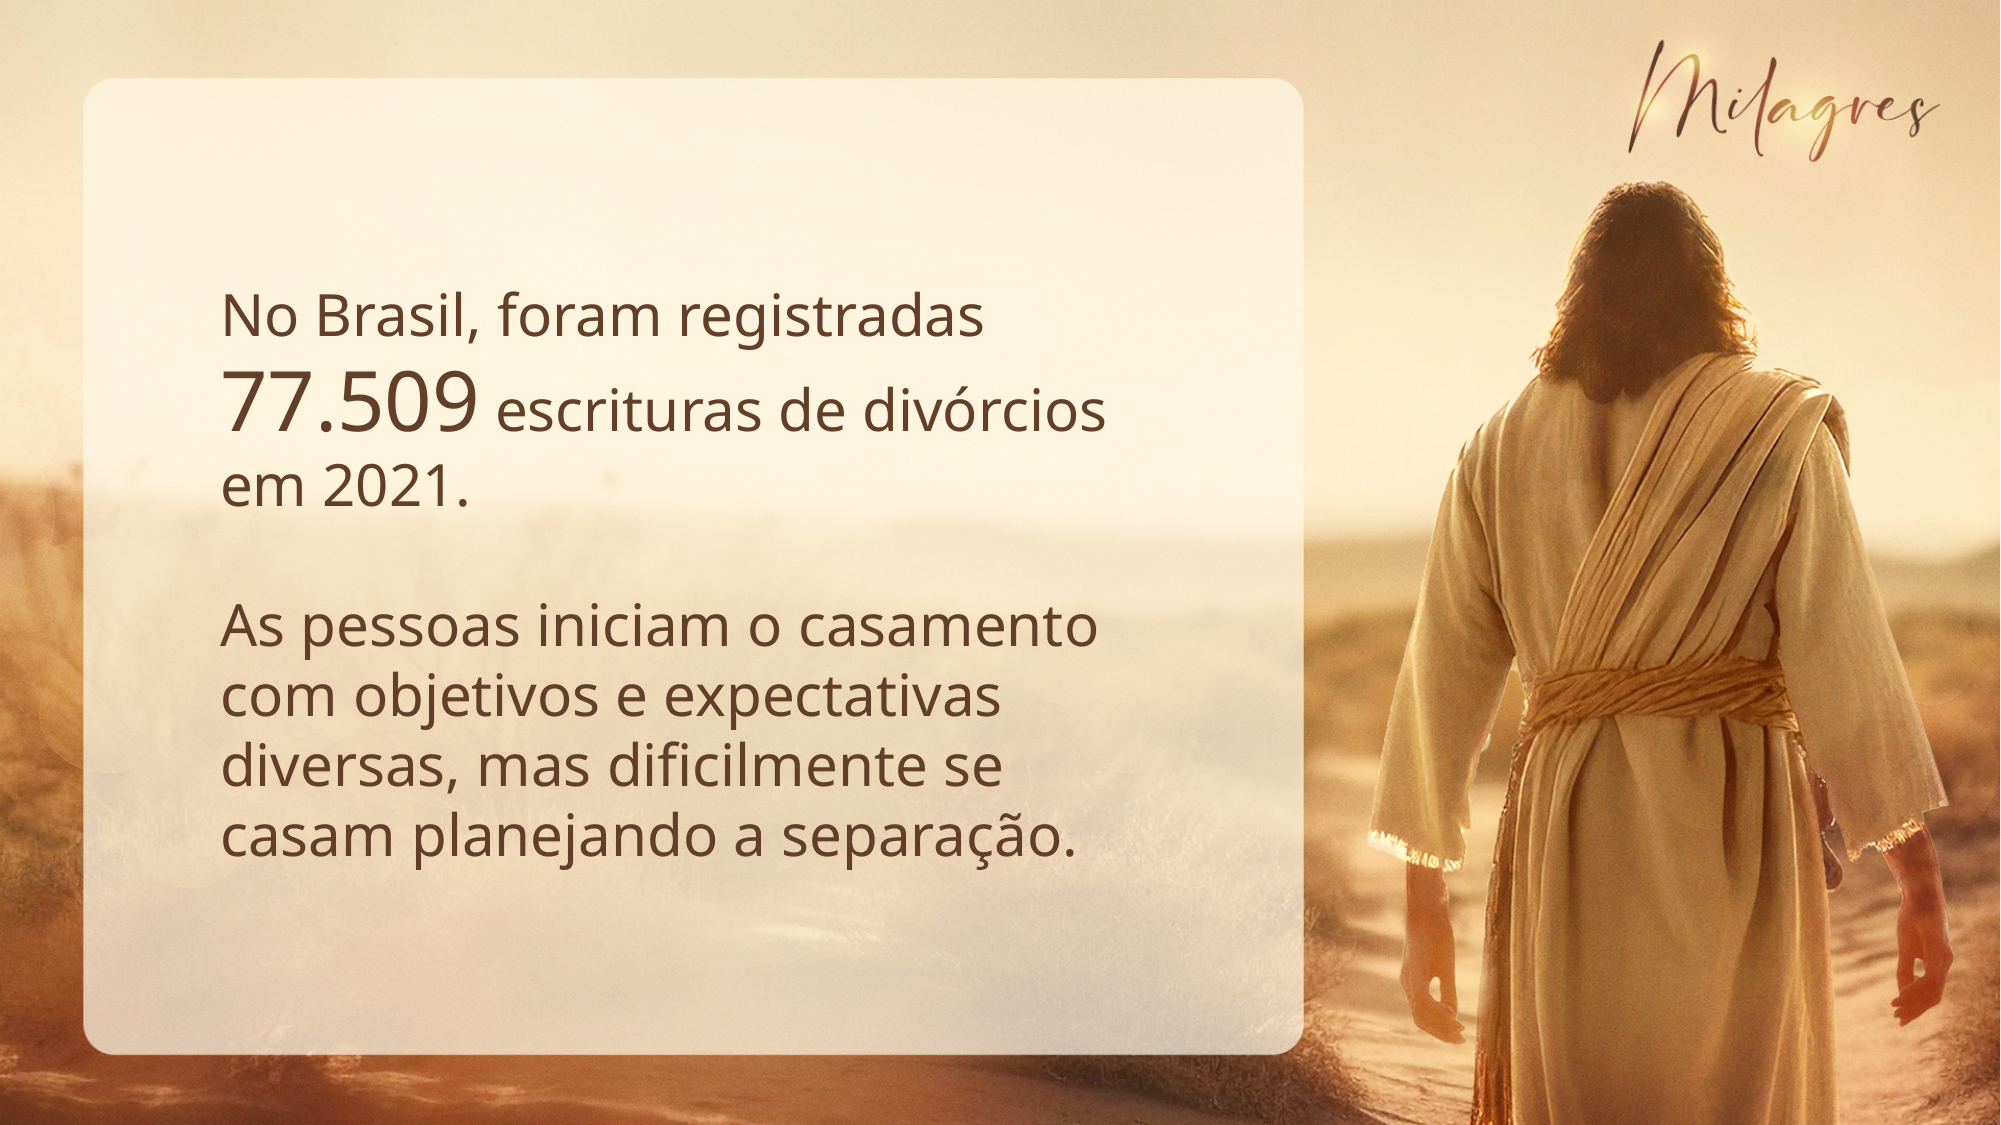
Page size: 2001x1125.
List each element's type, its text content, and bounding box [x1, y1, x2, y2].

text_box No Brasil, foram registradas 77.509 escrituras de divórcios em 2021. As pessoas iniciam o casamento com objetivos e expectativas diversas, mas dificilmente se casam planejando a separação. [205, 191, 1185, 955]
picture [0, 0, 2001, 1125]
